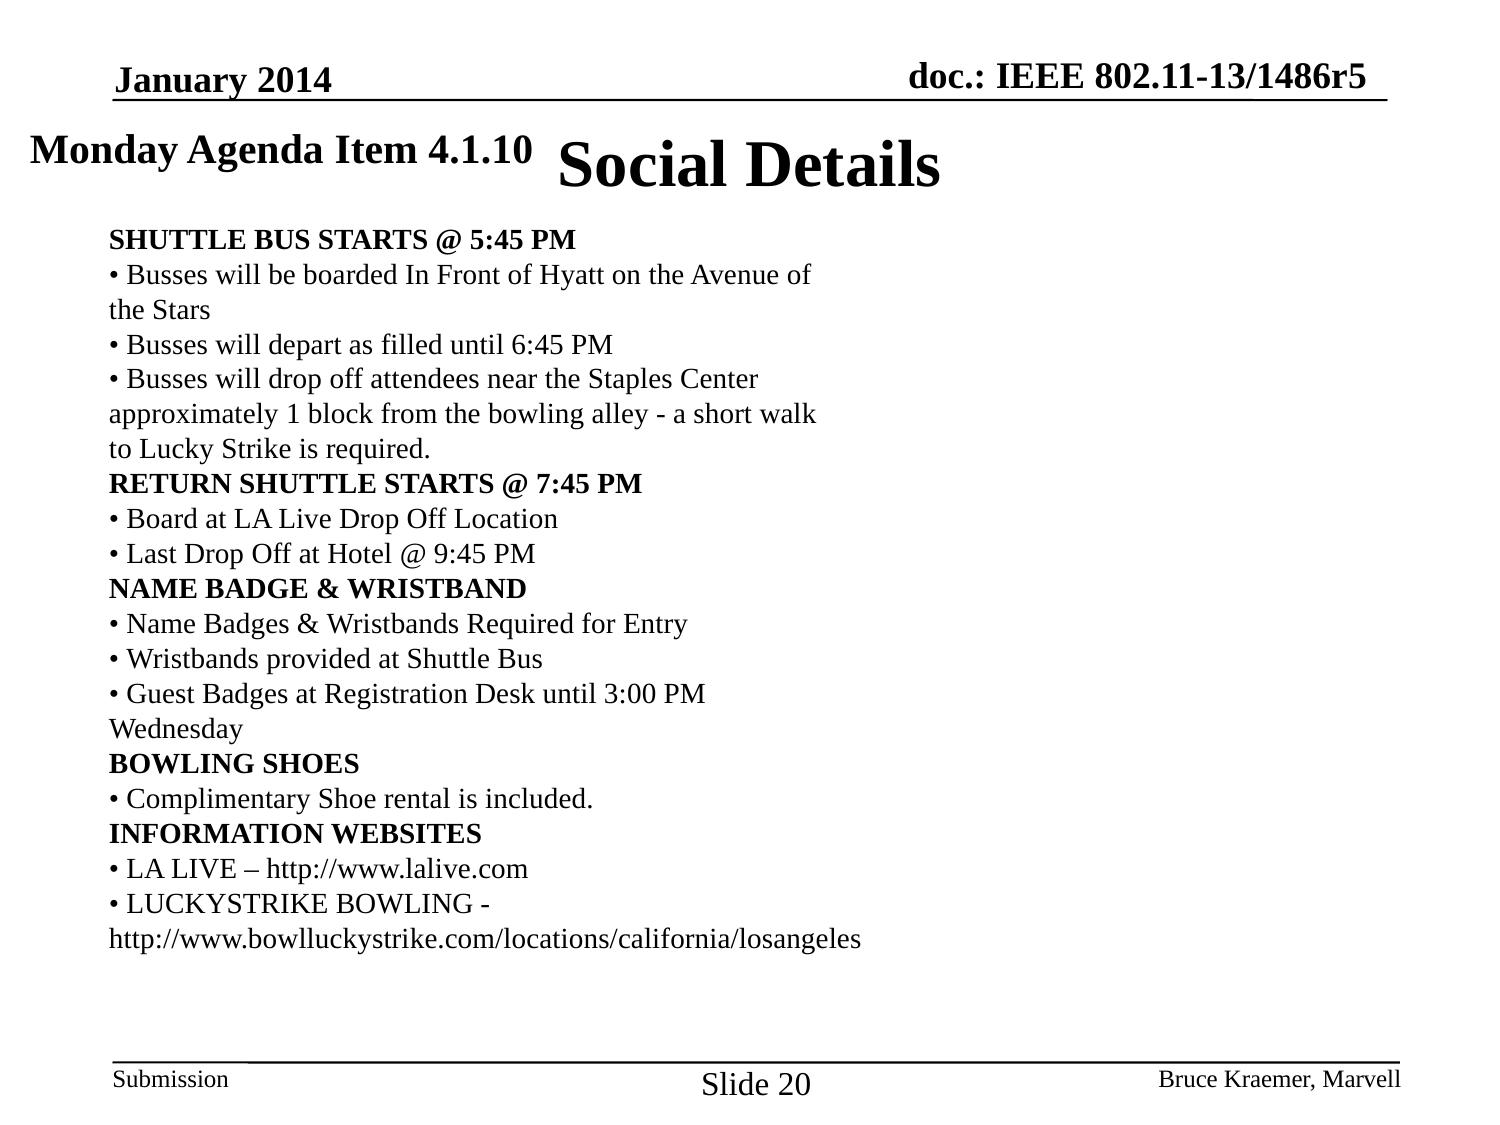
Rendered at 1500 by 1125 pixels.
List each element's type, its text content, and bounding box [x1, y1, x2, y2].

footer Bruce Kraemer, Marvell [1079, 1062, 1402, 1093]
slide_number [114, 54, 374, 100]
slide_number Slide 20 [697, 1062, 815, 1103]
text_box Monday Agenda Item 4.1.10 [14, 114, 560, 179]
title Social Details [112, 112, 1388, 207]
list SHUTTLE BUS STARTS @ 5:45 PM • Busses will be boarded In Front of Hyatt on the Avenue of the Stars • Busses will depart as filled until 6:45 PM • Busses will drop off attendees near the Staples Center approximately 1 block from the bowling alley - a short walk to Lucky Strike is required. RETURN SHUTTLE STARTS @ 7:45 PM • Board at LA Live Drop Off Location • Last Drop Off at Hotel @ 9:45 PM NAME BADGE & WRISTBAND • Name Badges & Wristbands Required for Entry • Wristbands provided at Shuttle Bus • Guest Badges at Registration Desk until 3:00 PM Wednesday BOWLING SHOES • Complimentary Shoe rental is included. INFORMATION WEBSITES • LA LIVE – http://www.lalive.com • LUCKYSTRIKE BOWLING - http://www.bowlluckystrike.com/locations/california/losangeles [93, 212, 1419, 1000]
